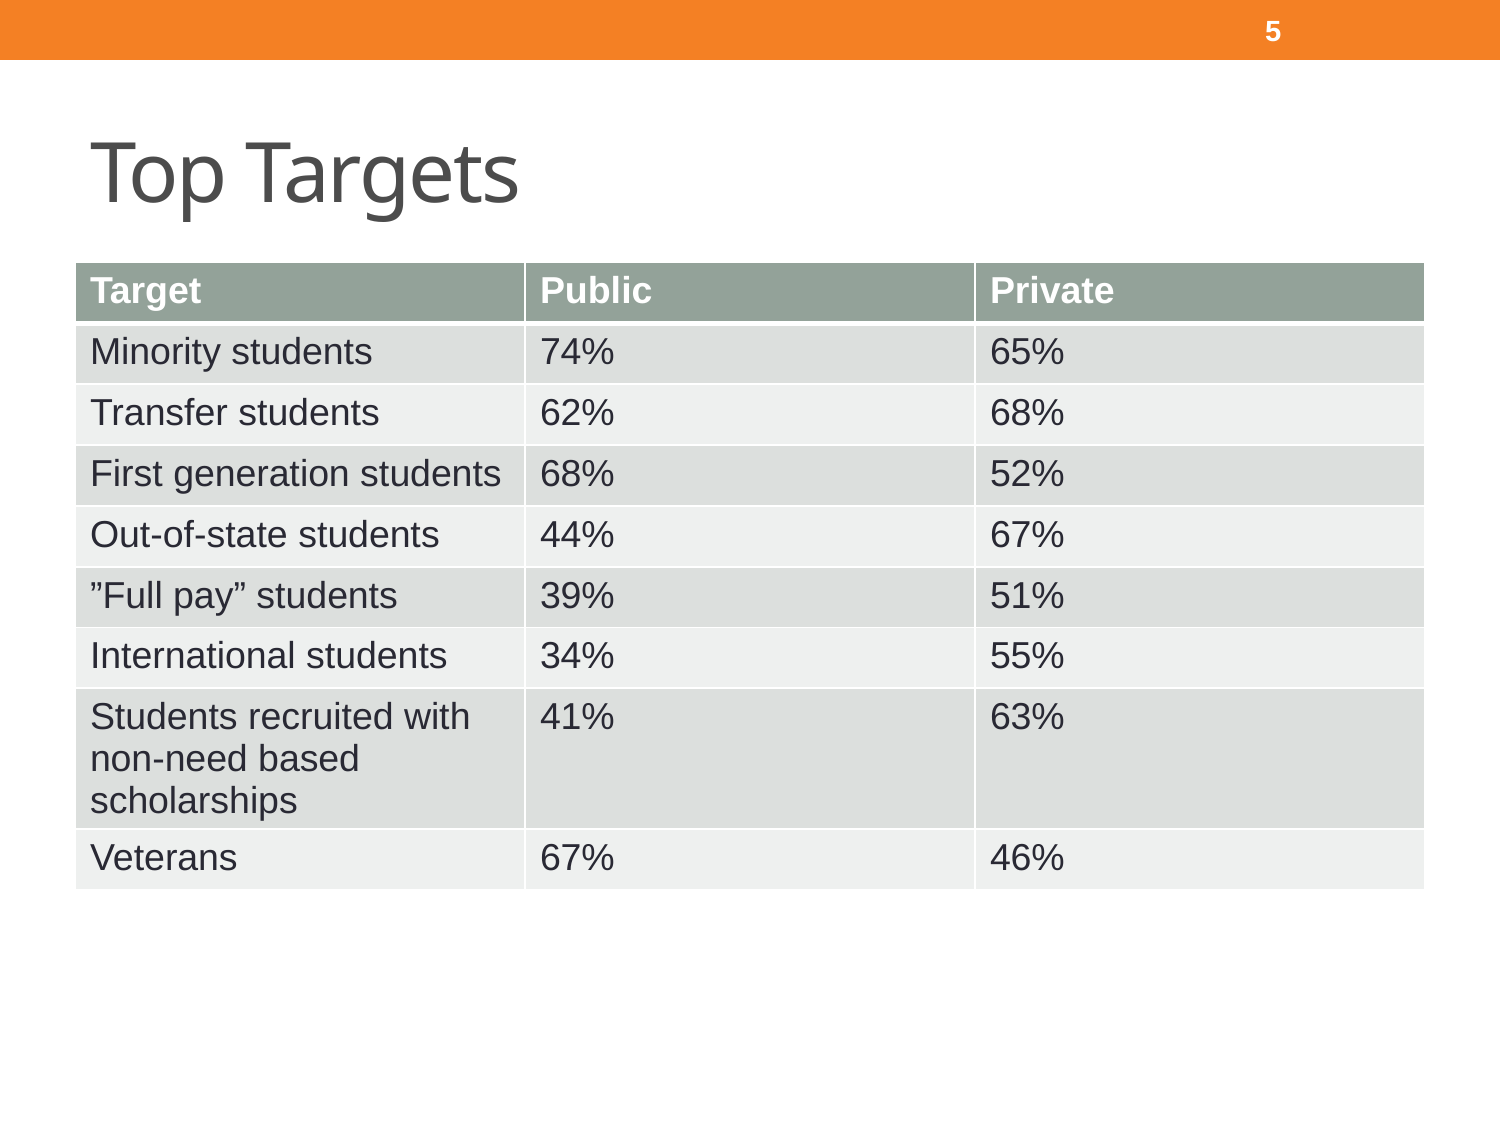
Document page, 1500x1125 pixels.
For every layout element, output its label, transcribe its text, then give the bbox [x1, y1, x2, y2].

table_cell 39% [526, 568, 974, 627]
table_cell Veterans [76, 830, 524, 889]
table_cell ”Full pay” students [76, 568, 524, 627]
table_cell 68% [526, 446, 974, 505]
title Top Targets [75, 87, 1425, 250]
table_cell 68% [976, 385, 1424, 444]
table_cell Transfer students [76, 385, 524, 444]
table_cell Minority students [76, 326, 524, 383]
table_cell 67% [526, 830, 974, 889]
table_cell 46% [976, 830, 1424, 889]
table_cell 51% [976, 568, 1424, 627]
table_header Public [526, 263, 974, 321]
table_cell 52% [976, 446, 1424, 505]
table_cell 41% [526, 689, 974, 828]
table_cell First generation students [76, 446, 524, 505]
table_header Target [76, 263, 524, 321]
table_cell 44% [526, 507, 974, 566]
table_cell Out-of-state students [76, 507, 524, 566]
table_cell Students recruited with non-need based scholarships [76, 689, 524, 828]
table_cell 63% [976, 689, 1424, 828]
table_cell 62% [526, 385, 974, 444]
slide_number 5 [1250, 3, 1425, 57]
table_header Private [976, 263, 1424, 321]
table_cell 74% [526, 326, 974, 383]
table_cell 67% [976, 507, 1424, 566]
table_cell 65% [976, 326, 1424, 383]
table_cell 55% [976, 628, 1424, 687]
table_cell International students [76, 628, 524, 687]
table_cell 34% [526, 628, 974, 687]
